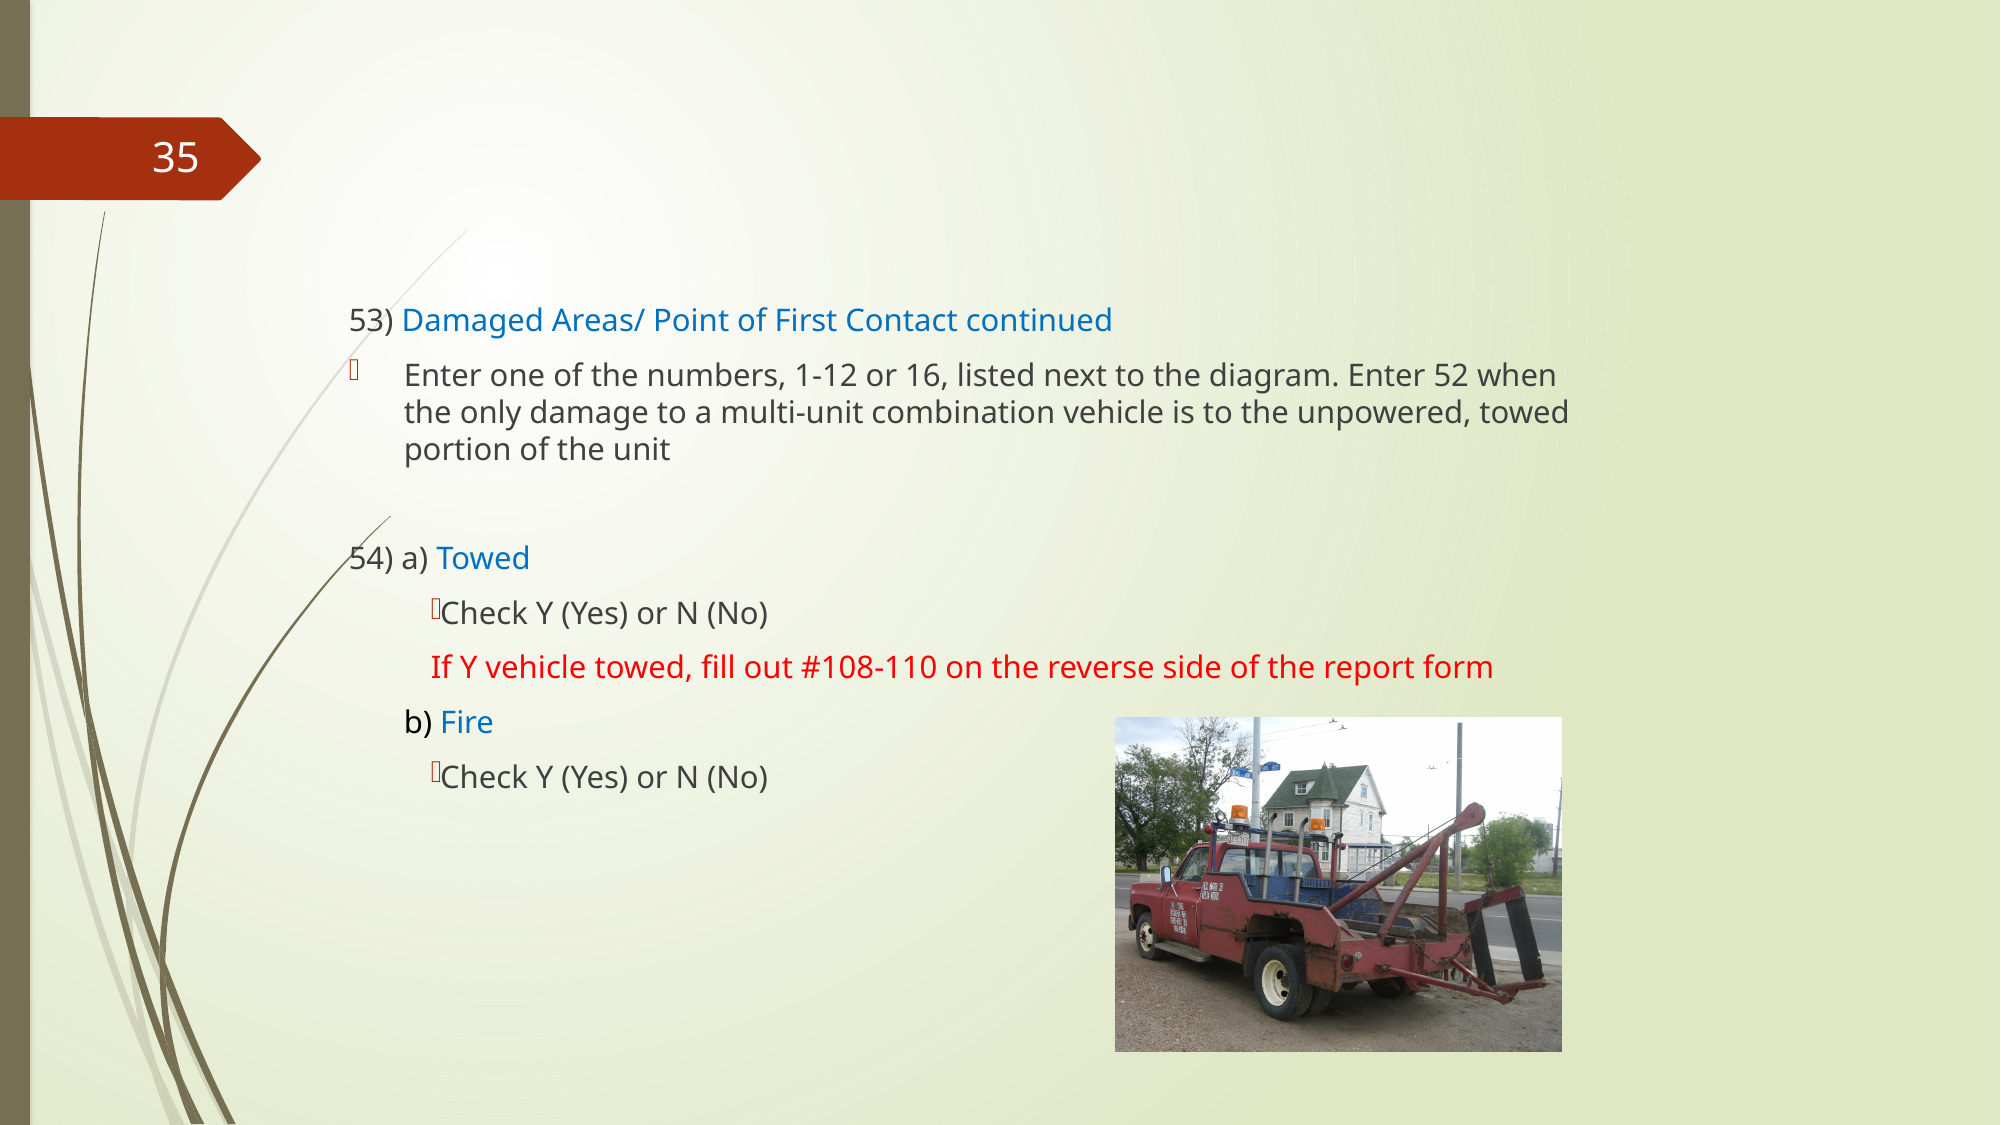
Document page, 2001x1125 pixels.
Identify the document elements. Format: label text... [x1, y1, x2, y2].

slide_number 35 [87, 129, 216, 190]
picture [1115, 716, 1562, 1052]
list 53) Damaged Areas/ Point of First Contact continued Enter one of the numbers, 1-12 or 16, listed next to the diagram. Enter 52 when the only damage to a multi-unit combination vehicle is to the unpowered, towed portion of the unit 54) a) Towed Check Y (Yes) or N (No) If Y vehicle towed, fill out #108-110 on the reverse side of the report form b) Fire Check Y (Yes) or N (No) [333, 129, 1602, 1028]
